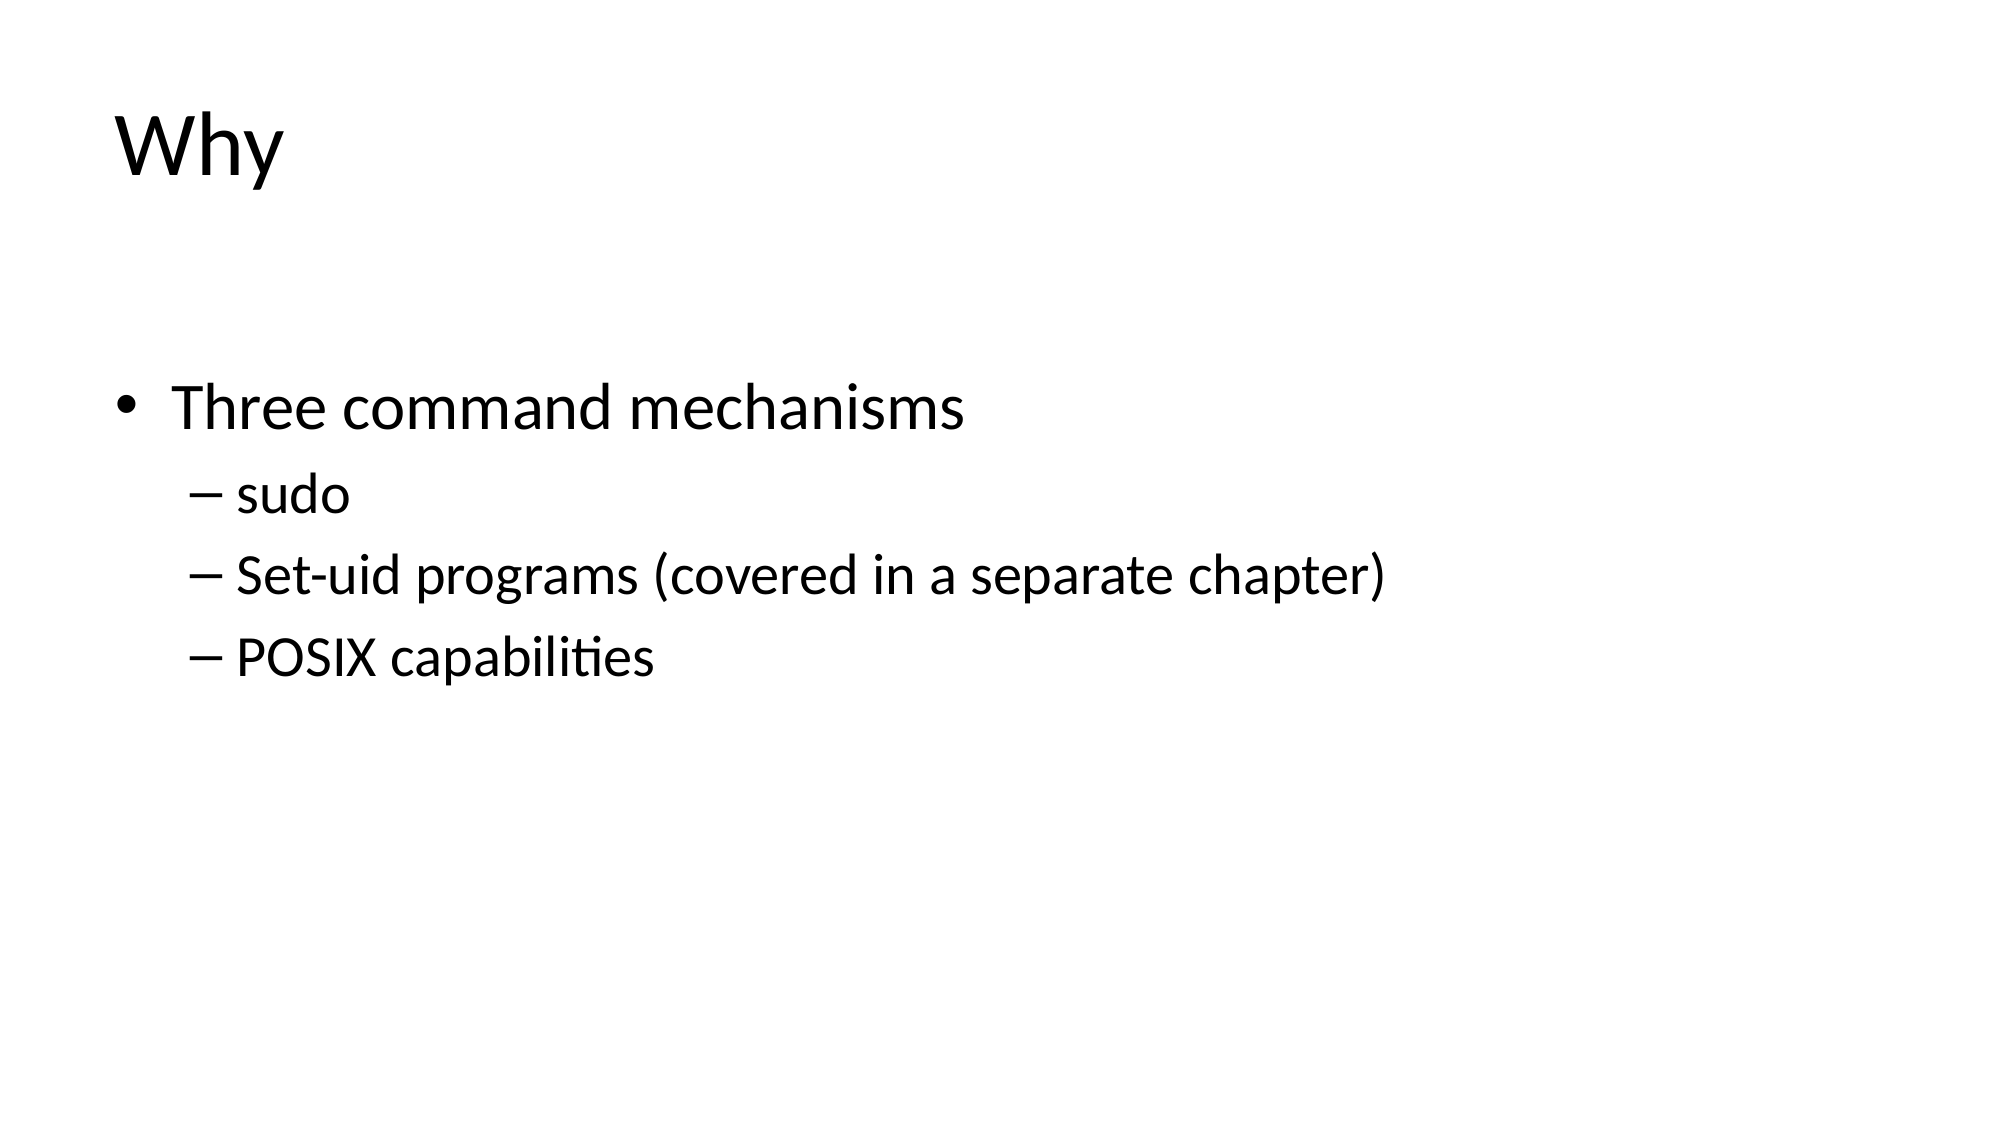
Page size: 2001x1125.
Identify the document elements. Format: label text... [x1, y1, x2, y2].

list Three command mechanisms sudo Set-uid programs (covered in a separate chapter) POSIX capabilities [99, 262, 1900, 1005]
title Why [99, 45, 1900, 233]
